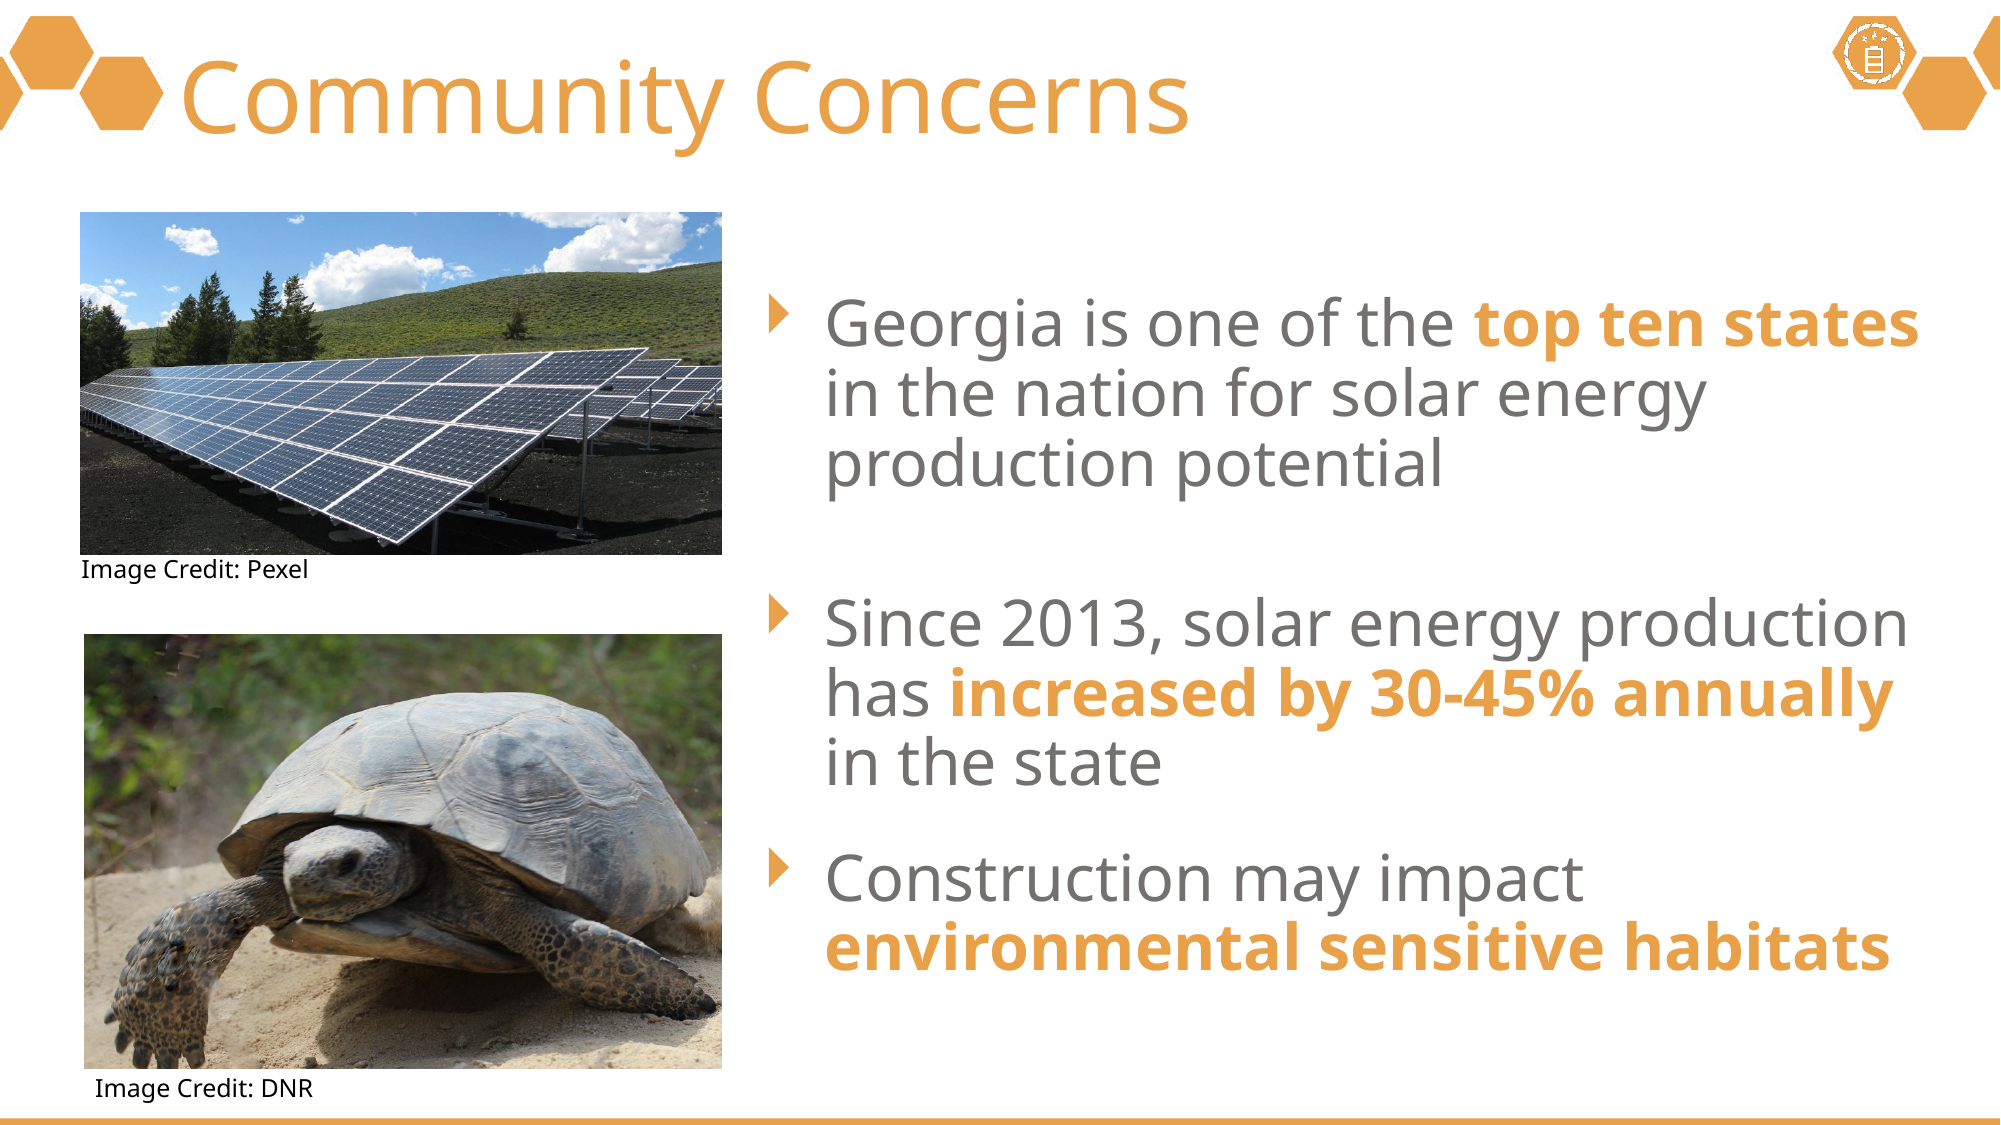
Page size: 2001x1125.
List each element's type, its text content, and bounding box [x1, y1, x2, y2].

picture [0, 0, 2000, 1118]
list Georgia is one of the top ten states in the nation for solar energy production potential Since 2013, solar energy production has increased by 30-45% annually in the state Construction may impact environmental sensitive habitats [734, 213, 1955, 1069]
title Community Concerns [164, 62, 1843, 141]
text_box Image Credit: Pexel [66, 549, 632, 595]
text_box Image Credit: DNR [80, 1068, 646, 1106]
